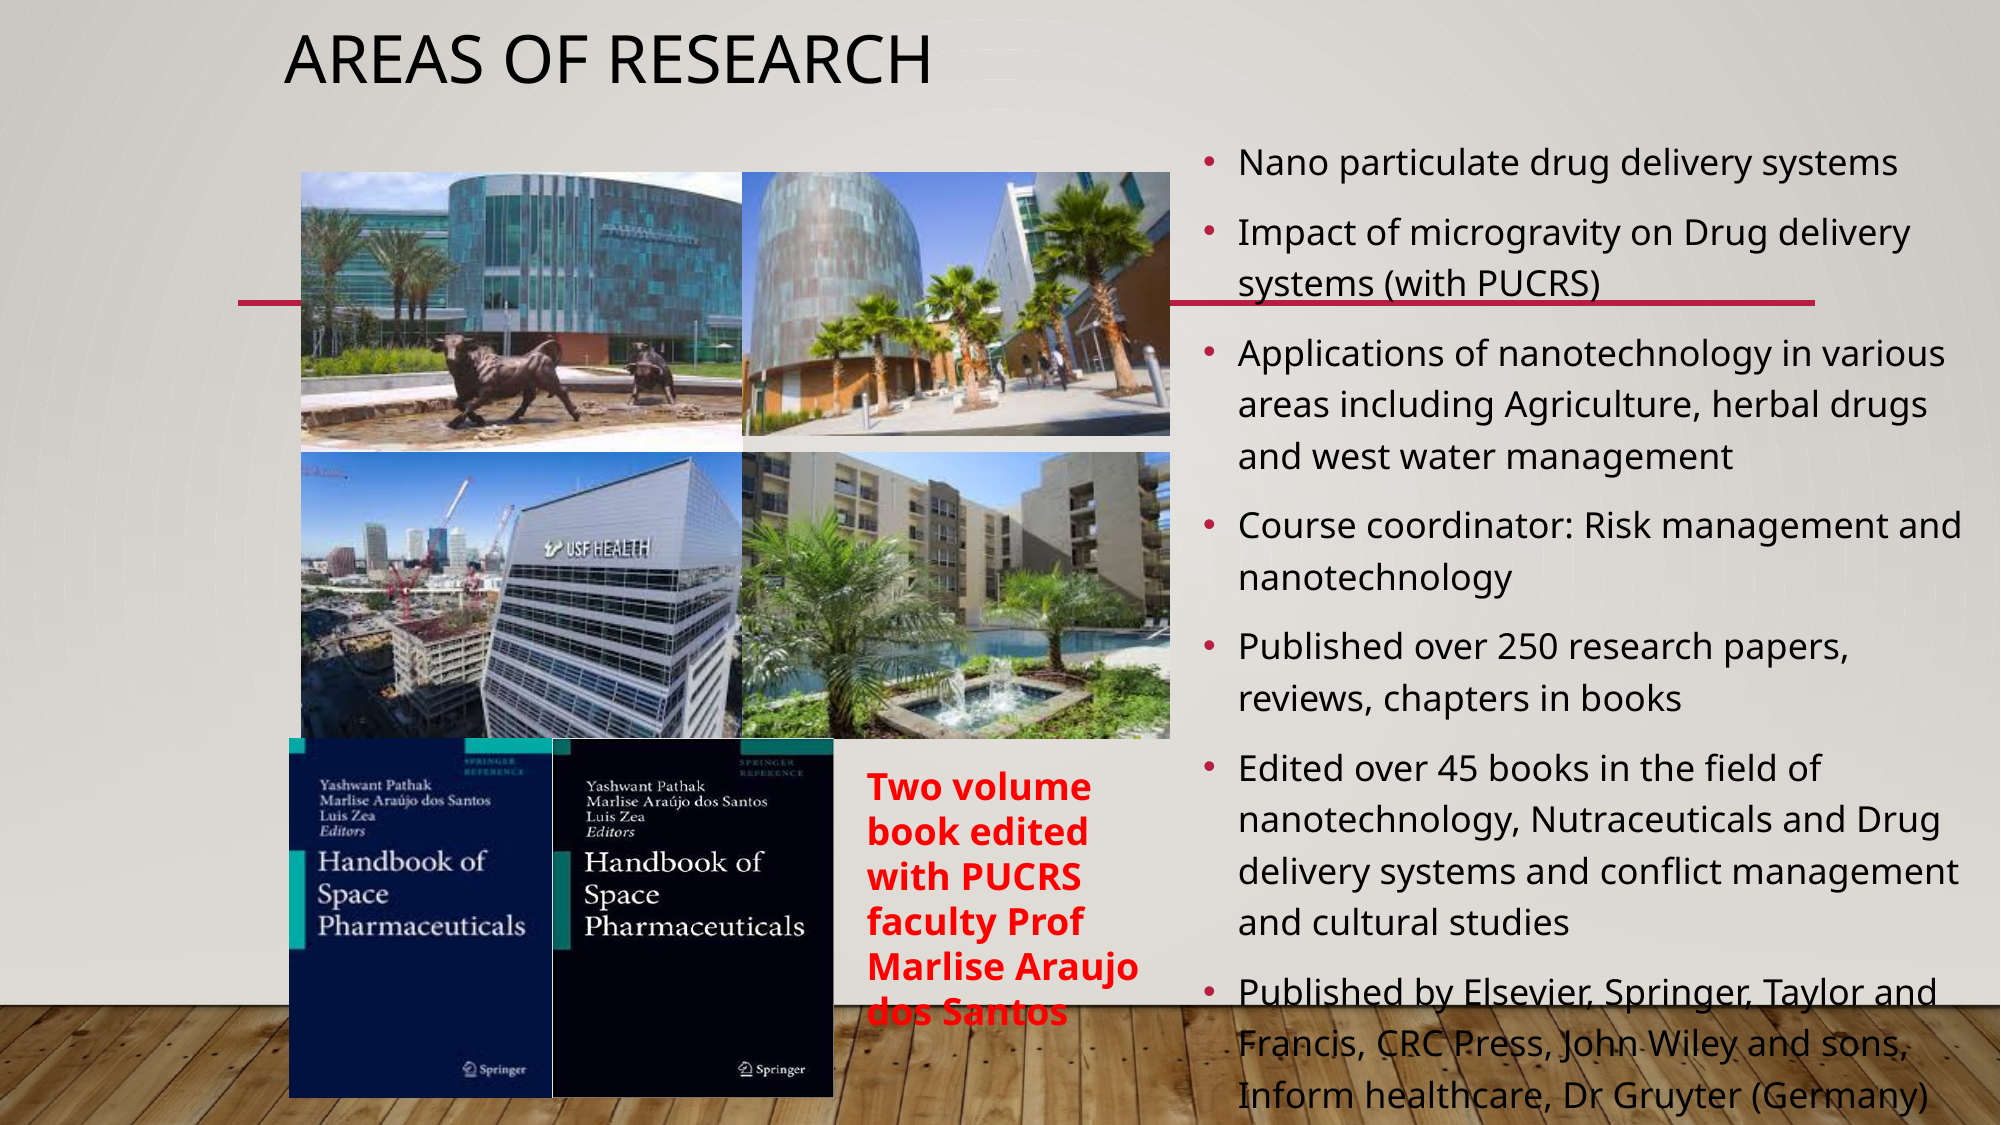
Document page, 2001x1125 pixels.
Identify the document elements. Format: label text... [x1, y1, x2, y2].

list Nano particulate drug delivery systems Impact of microgravity on Drug delivery systems (with PUCRS) Applications of nanotechnology in various areas including Agriculture, herbal drugs and west water management Course coordinator: Risk management and nanotechnology Published over 250 research papers, reviews, chapters in books Edited over 45 books in the field of nanotechnology, Nutraceuticals and Drug delivery systems and conflict management and cultural studies Published by Elsevier, Springer, Taylor and Francis, CRC Press, John Wiley and sons, Inform healthcare, Dr Gruyter (Germany) [1188, 123, 2000, 1125]
title Areas of research [269, 18, 1732, 124]
picture [0, 172, 1188, 1125]
text_box Two volume book edited with PUCRS faculty Prof Marlise Araujo dos Santos [851, 755, 1188, 1041]
